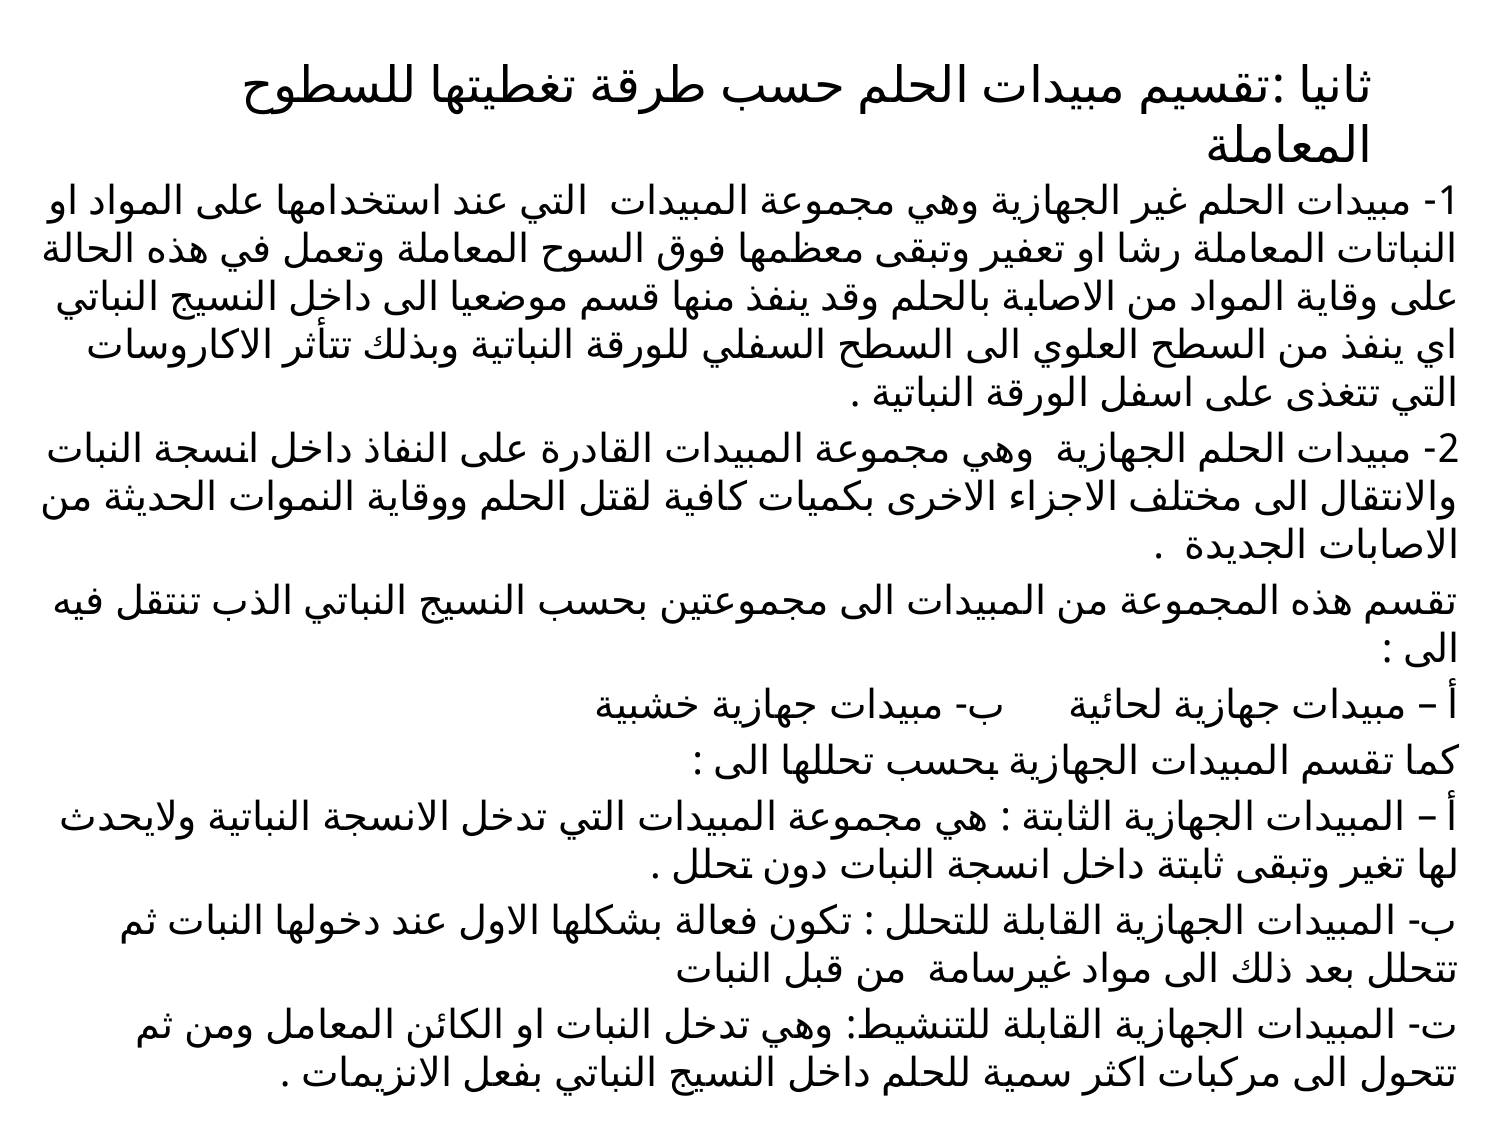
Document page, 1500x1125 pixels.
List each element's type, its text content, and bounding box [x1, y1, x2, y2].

title ثانيا :تقسيم مبيدات الحلم حسب طرقة تغطيتها للسطوح المعاملة [112, 37, 1388, 167]
subtitle 1- مبيدات الحلم غير الجهازية وهي مجموعة المبيدات التي عند استخدامها على المواد او النباتات المعاملة رشا او تعفير وتبقى معظمها فوق السوح المعاملة وتعمل في هذه الحالة على وقاية المواد من الاصابة بالحلم وقد ينفذ منها قسم موضعيا الى داخل النسيج النباتي اي ينفذ من السطح العلوي الى السطح السفلي للورقة النباتية وبذلك تتأثر الاكاروسات التي تتغذى على اسفل الورقة النباتية . 2- مبيدات الحلم الجهازية وهي مجموعة المبيدات القادرة على النفاذ داخل انسجة النبات والانتقال الى مختلف الاجزاء الاخرى بكميات كافية لقتل الحلم ووقاية النموات الحديثة من الاصابات الجديدة . تقسم هذه المجموعة من المبيدات الى مجموعتين بحسب النسيج النباتي الذب تنتقل فيه الى : أ – مبيدات جهازية لحائية ب- مبيدات جهازية خشبية كما تقسم المبيدات الجهازية بحسب تحللها الى : أ – المبيدات الجهازية الثابتة : هي مجموعة المبيدات التي تدخل الانسجة النباتية ولايحدث لها تغير وتبقى ثابتة داخل انسجة النبات دون تحلل . ب- المبيدات الجهازية القابلة للتحلل : تكون فعالة بشكلها الاول عند دخولها النبات ثم تتحلل بعد ذلك الى مواد غيرسامة من قبل النبات ت- المبيدات الجهازية القابلة للتنشيط: وهي تدخل النبات او الكائن المعامل ومن ثم تتحول الى مركبات اكثر سمية للحلم داخل النسيج النباتي بفعل الانزيمات . [21, 167, 1475, 1105]
